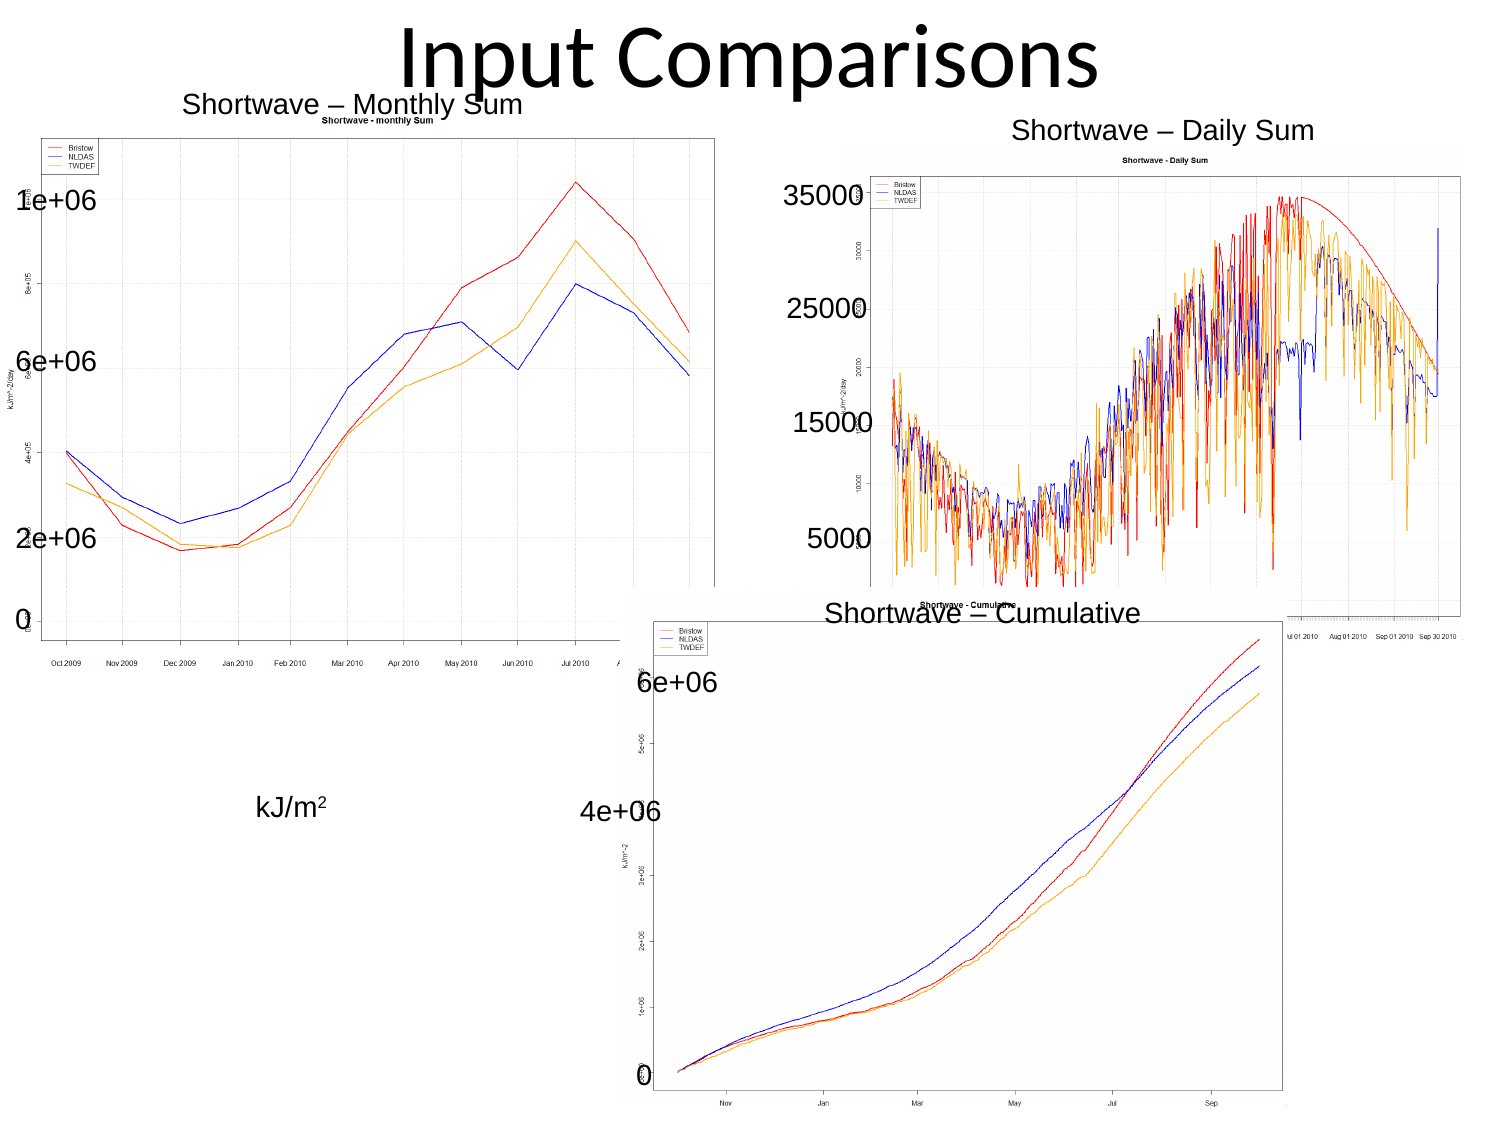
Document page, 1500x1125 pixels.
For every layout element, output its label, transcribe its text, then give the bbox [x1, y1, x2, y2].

text_box 5000 [792, 512, 834, 563]
picture [6, 102, 1463, 1109]
text_box Shortwave – Monthly Sum [167, 77, 539, 101]
text_box 25000 [771, 281, 834, 332]
title Input Comparisons [75, 0, 1425, 145]
text_box Shortwave – Daily Sum [996, 103, 1331, 143]
text_box 15000 [777, 395, 834, 446]
text_box 4e+06 [565, 785, 615, 835]
text_box 35000 [768, 169, 834, 220]
text_box kJ/m2 [240, 781, 343, 831]
